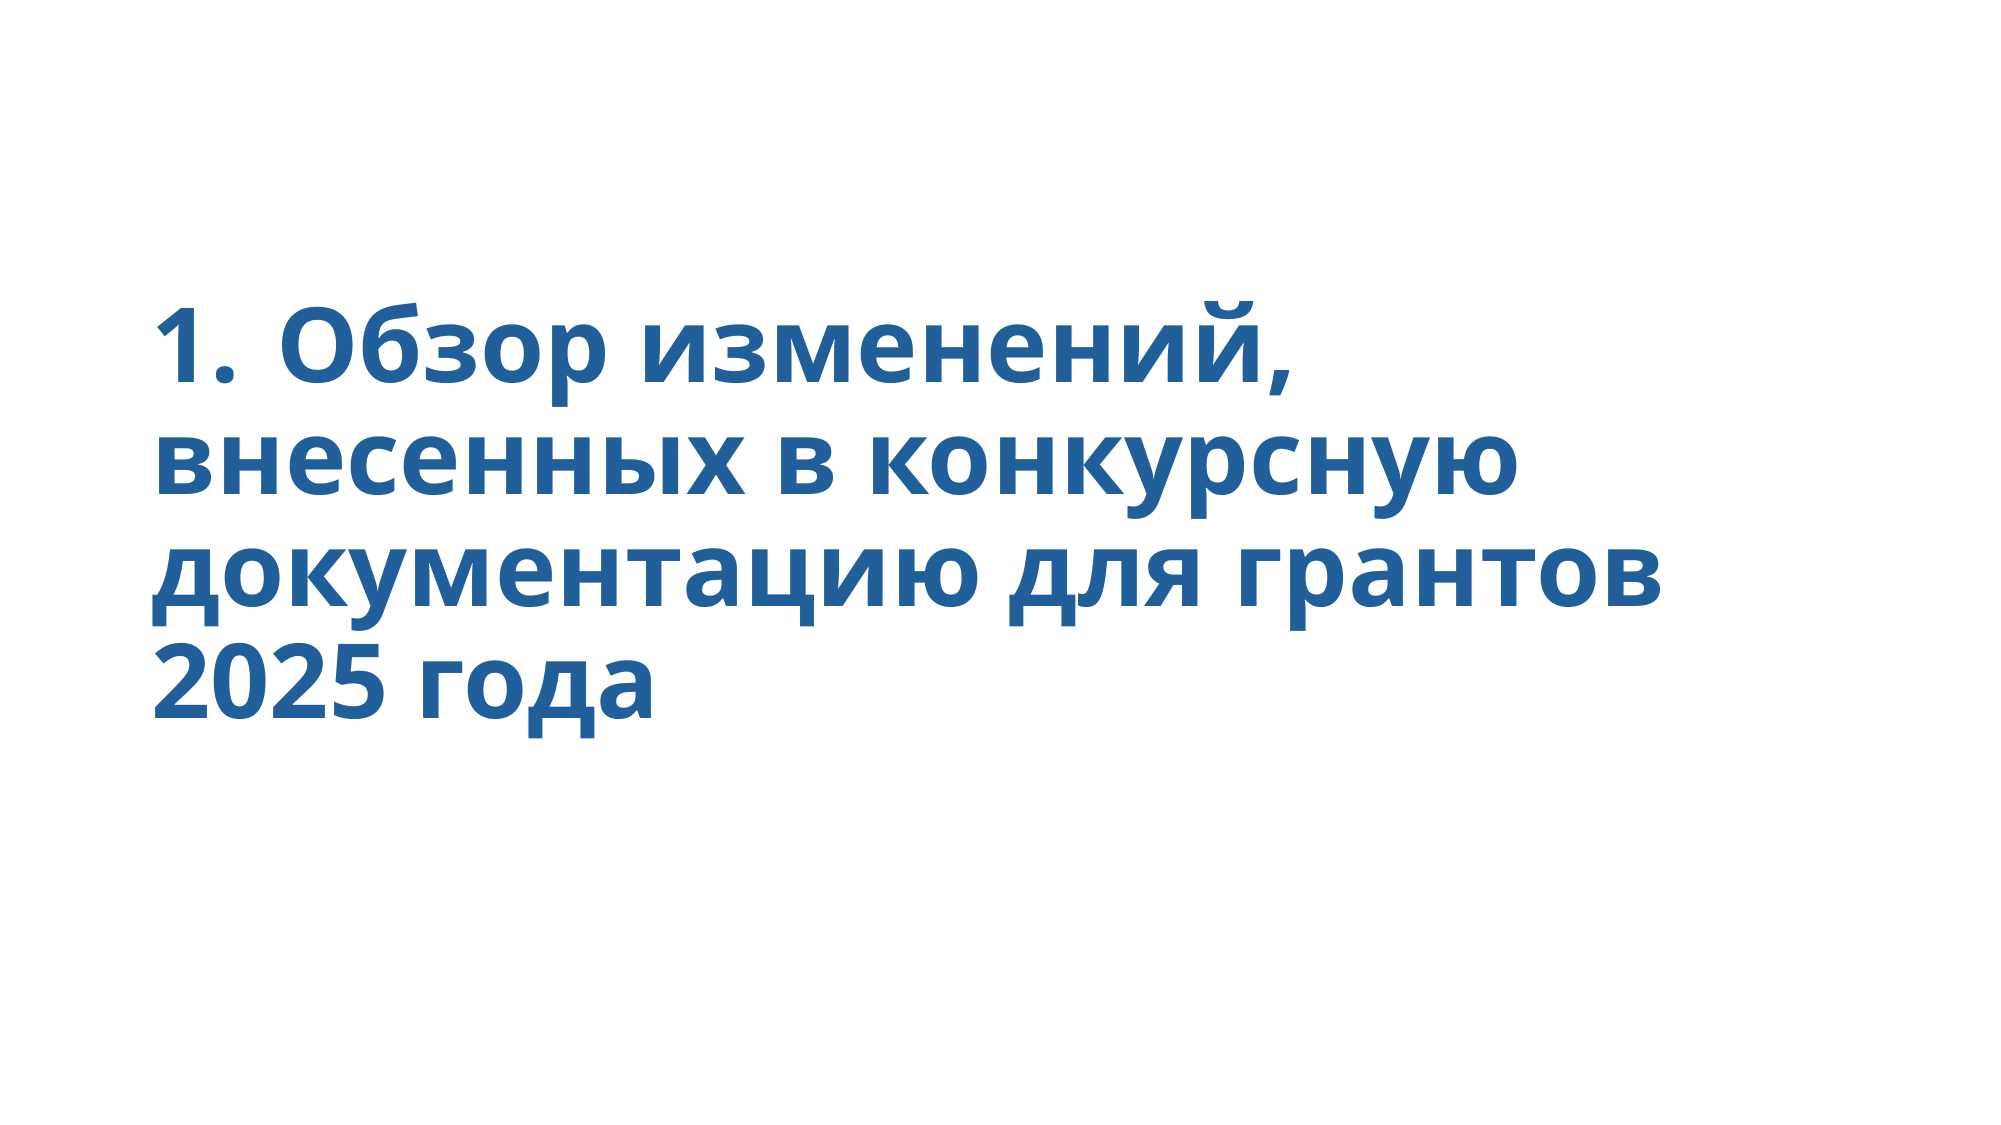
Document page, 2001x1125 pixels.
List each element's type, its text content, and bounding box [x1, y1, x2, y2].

title 1. Обзор изменений, внесенных в конкурсную документацию для грантов 2025 года [136, 280, 1862, 749]
